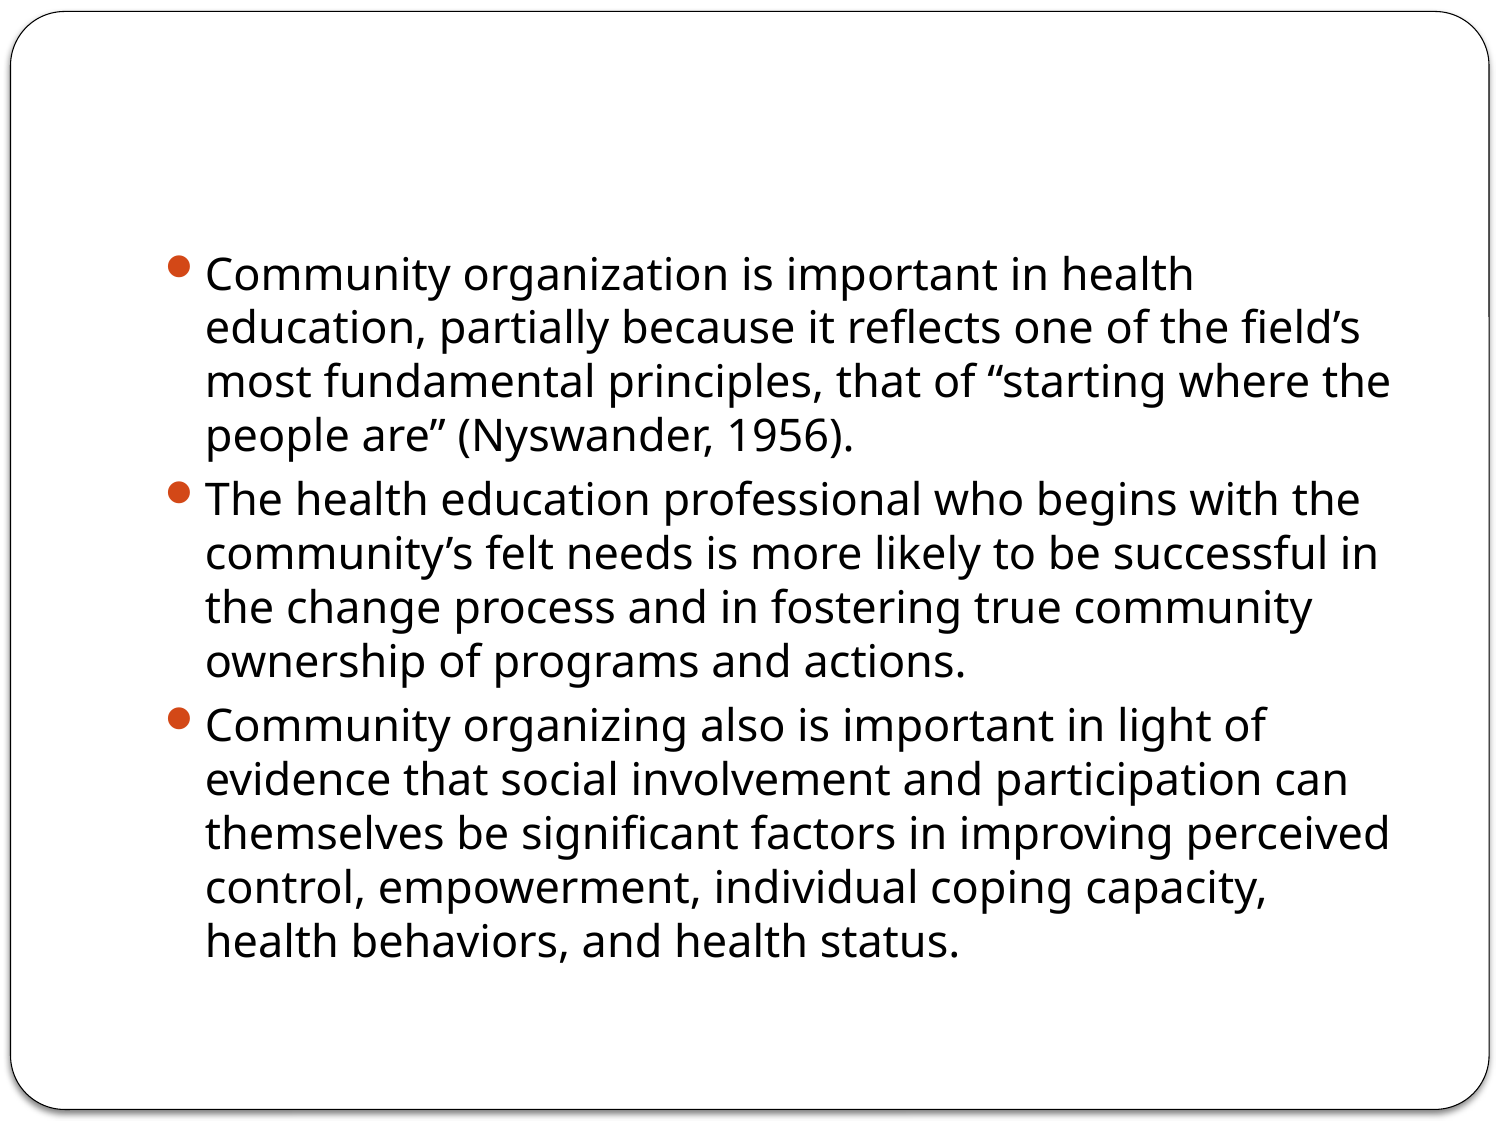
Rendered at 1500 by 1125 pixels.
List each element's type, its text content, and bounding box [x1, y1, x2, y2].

list Community organization is important in health education, partially because it reflects one of the field’s most fundamental principles, that of “starting where the people are” (Nyswander, 1956). The health education professional who begins with the community’s felt needs is more likely to be successful in the change process and in fostering true community ownership of programs and actions. Community organizing also is important in light of evidence that social involvement and participation can themselves be significant factors in improving perceived control, empowerment, individual coping capacity, health behaviors, and health status. [150, 237, 1425, 988]
